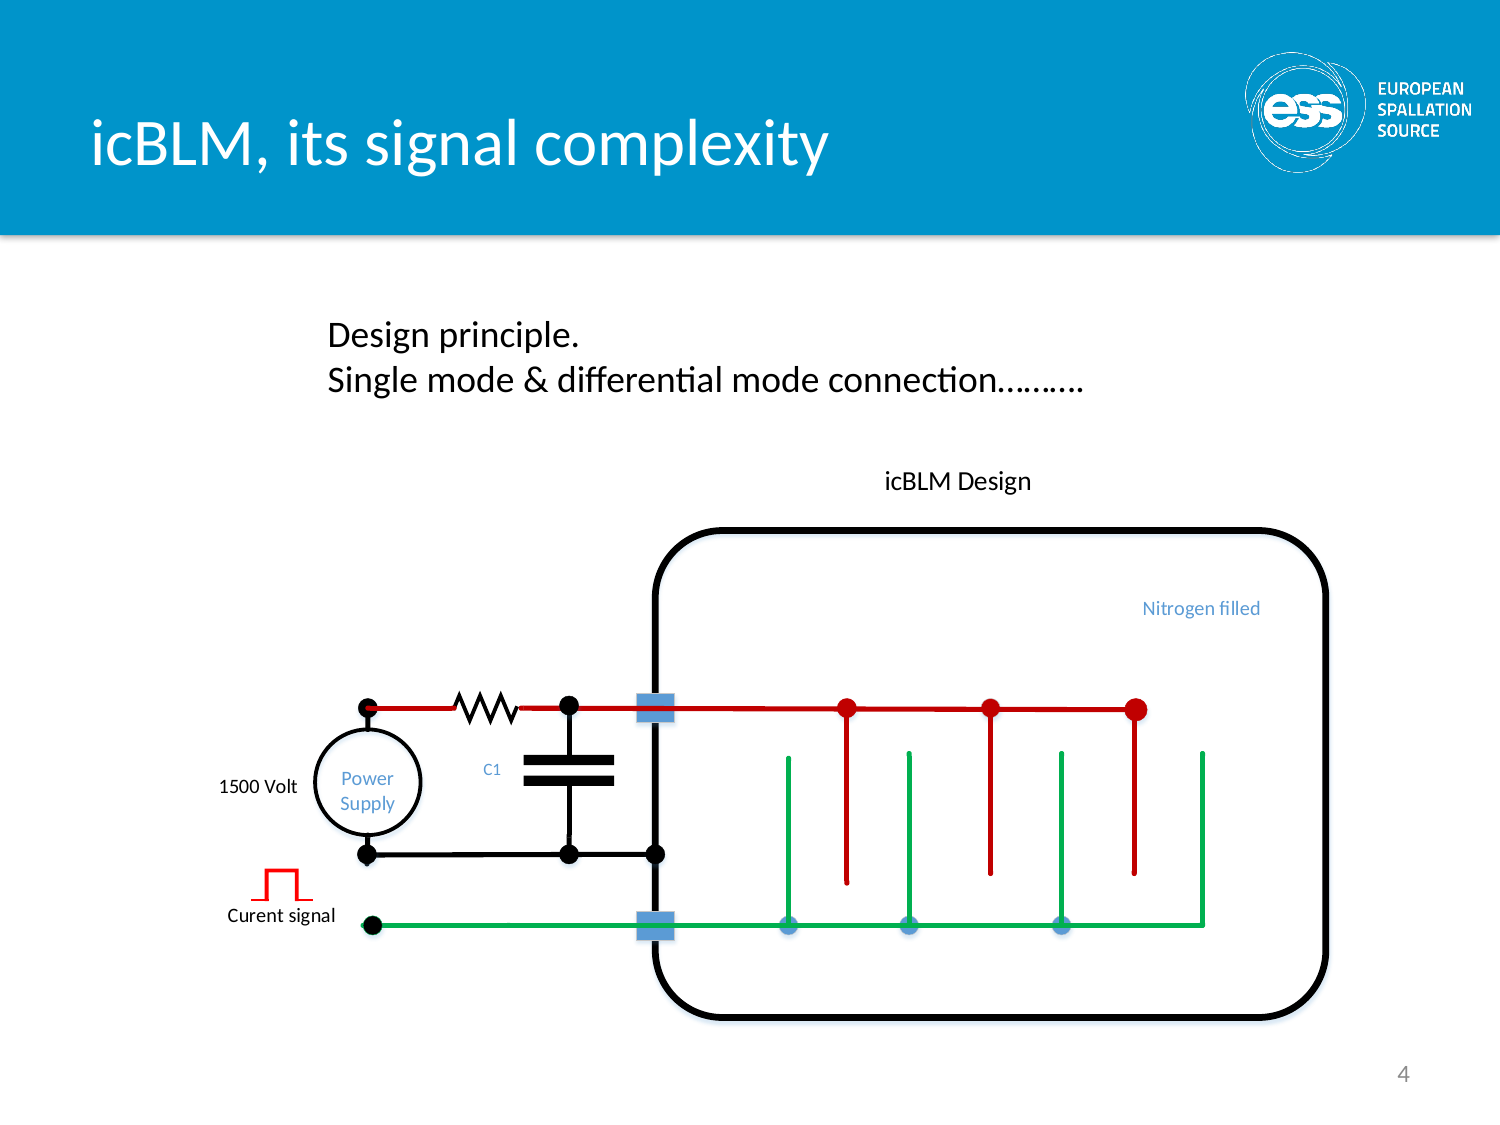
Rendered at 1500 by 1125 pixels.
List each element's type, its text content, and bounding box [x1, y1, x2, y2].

picture [1436, 104, 1444, 115]
picture [1379, 83, 1385, 94]
slide_number 4 [1074, 1042, 1425, 1103]
picture [1389, 104, 1393, 115]
picture [1400, 83, 1407, 94]
picture [1409, 104, 1415, 115]
picture [1454, 83, 1458, 94]
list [206, 455, 1336, 1031]
picture [1432, 125, 1438, 136]
title icBLM, its signal complexity [75, 45, 1247, 233]
text_box Design principle. Single mode & differential mode connection………. [312, 302, 1164, 408]
picture [1443, 86, 1450, 93]
picture [1422, 125, 1428, 134]
picture [1423, 83, 1430, 94]
picture [1264, 94, 1342, 127]
picture [1398, 109, 1406, 115]
picture [1418, 104, 1423, 115]
